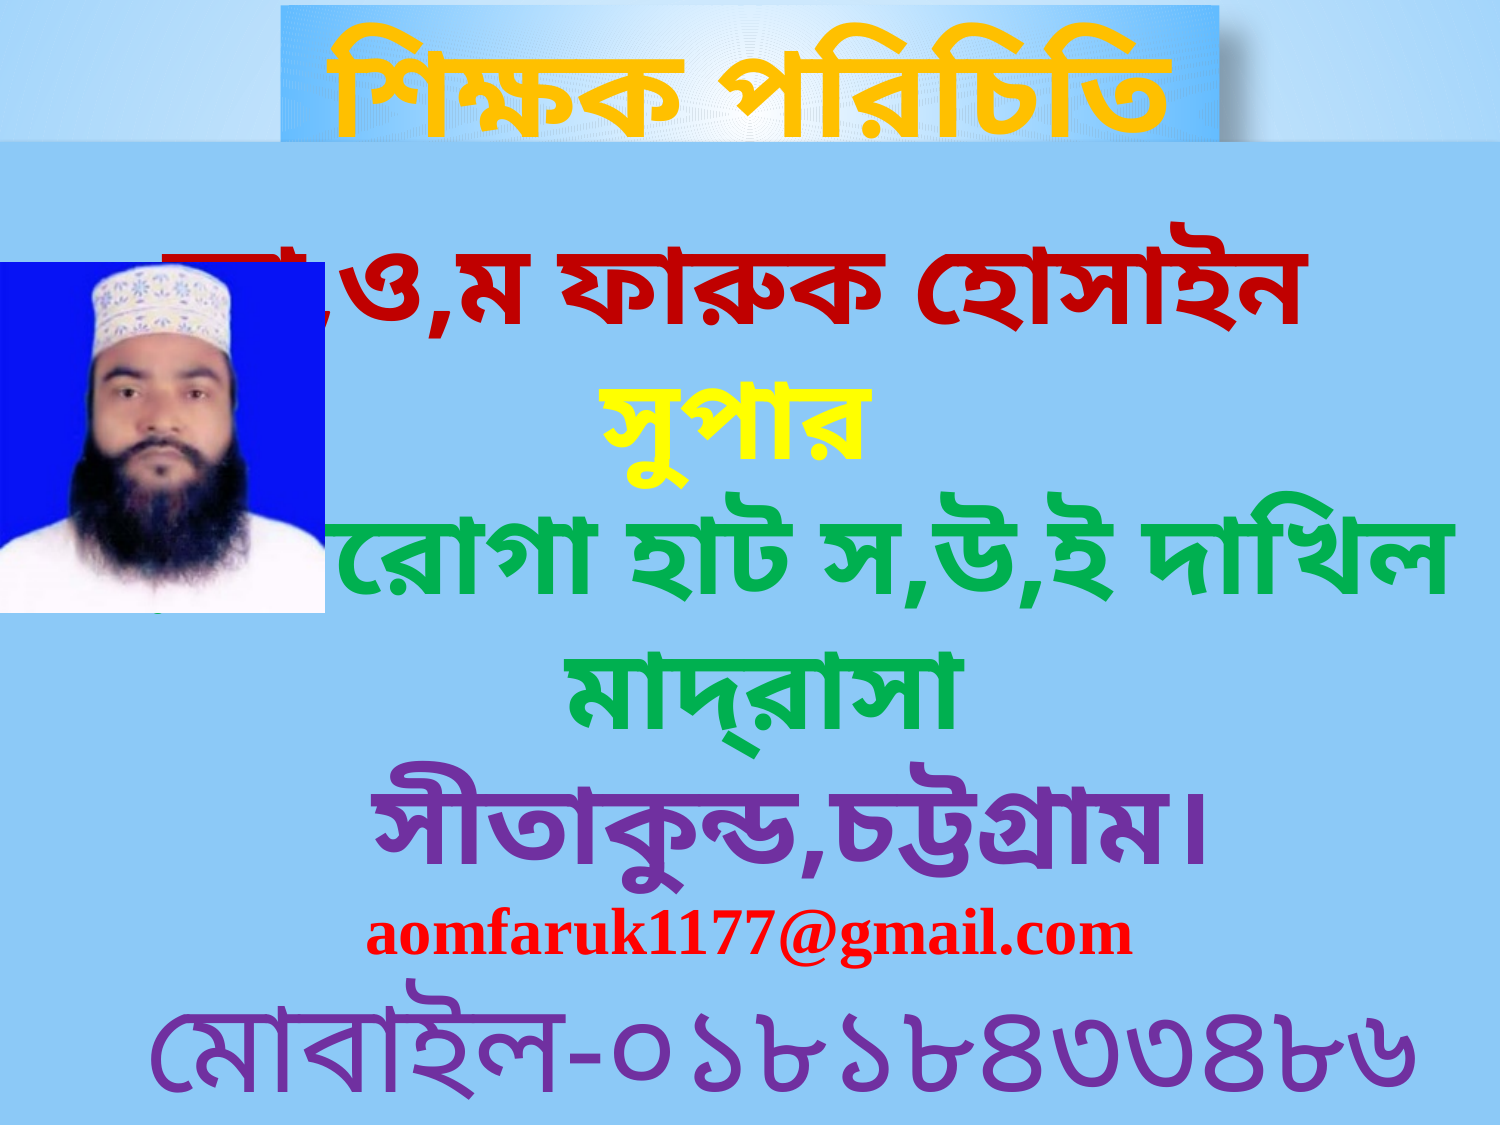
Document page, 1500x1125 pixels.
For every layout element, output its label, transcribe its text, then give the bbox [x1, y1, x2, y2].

text_box আ,ও,ম ফারুক হোসাইন সুপার বড় দারোগা হাট স,উ,ই দাখিল মাদ্‌রাসা সীতাকুন্ড,চট্টগ্রাম। aomfaruk1177@gmail.com মোবাইল-০১৮১৮৪৩৩৪৮৬ [0, 141, 1500, 1125]
text_box শিক্ষক পরিচিতি [280, 5, 1220, 140]
picture [0, 262, 326, 613]
